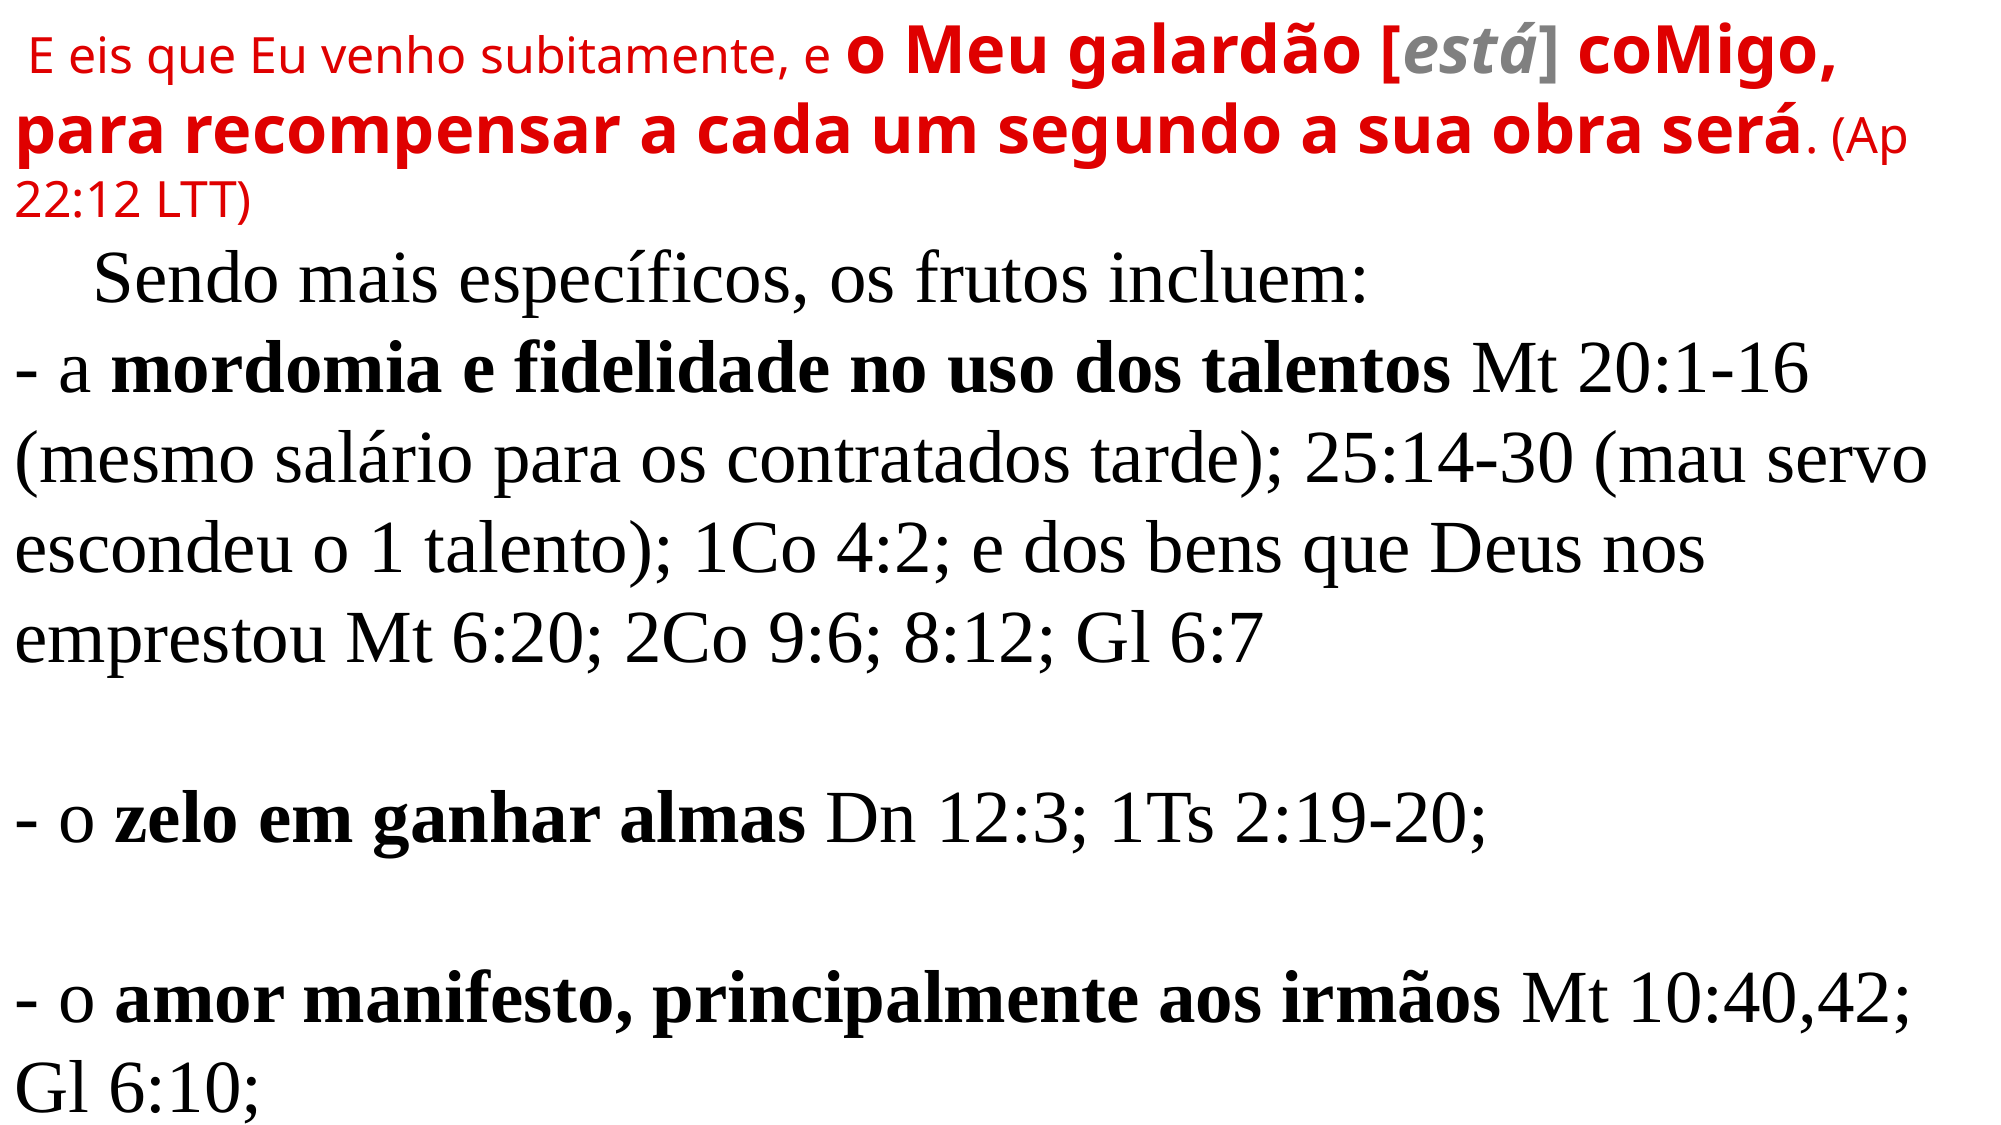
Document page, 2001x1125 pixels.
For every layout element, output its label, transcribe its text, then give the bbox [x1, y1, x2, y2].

text_box E eis que Eu venho subitamente, e o Meu galardão [está] coMigo, para recompensar a cada um segundo a sua obra será. (Ap 22:12 LTT) Sendo mais específicos, os frutos incluem: - a mordomia e fidelidade no uso dos talentos Mt 20:1-16 (mesmo salário para os contratados tarde); 25:14-30 (mau servo escondeu o 1 talento); 1Co 4:2; e dos bens que Deus nos emprestou Mt 6:20; 2Co 9:6; 8:12; Gl 6:7 - o zelo em ganhar almas Dn 12:3; 1Ts 2:19-20; - o amor manifesto, principalmente aos irmãos Mt 10:40,42; Gl 6:10; [0, 0, 2000, 1125]
